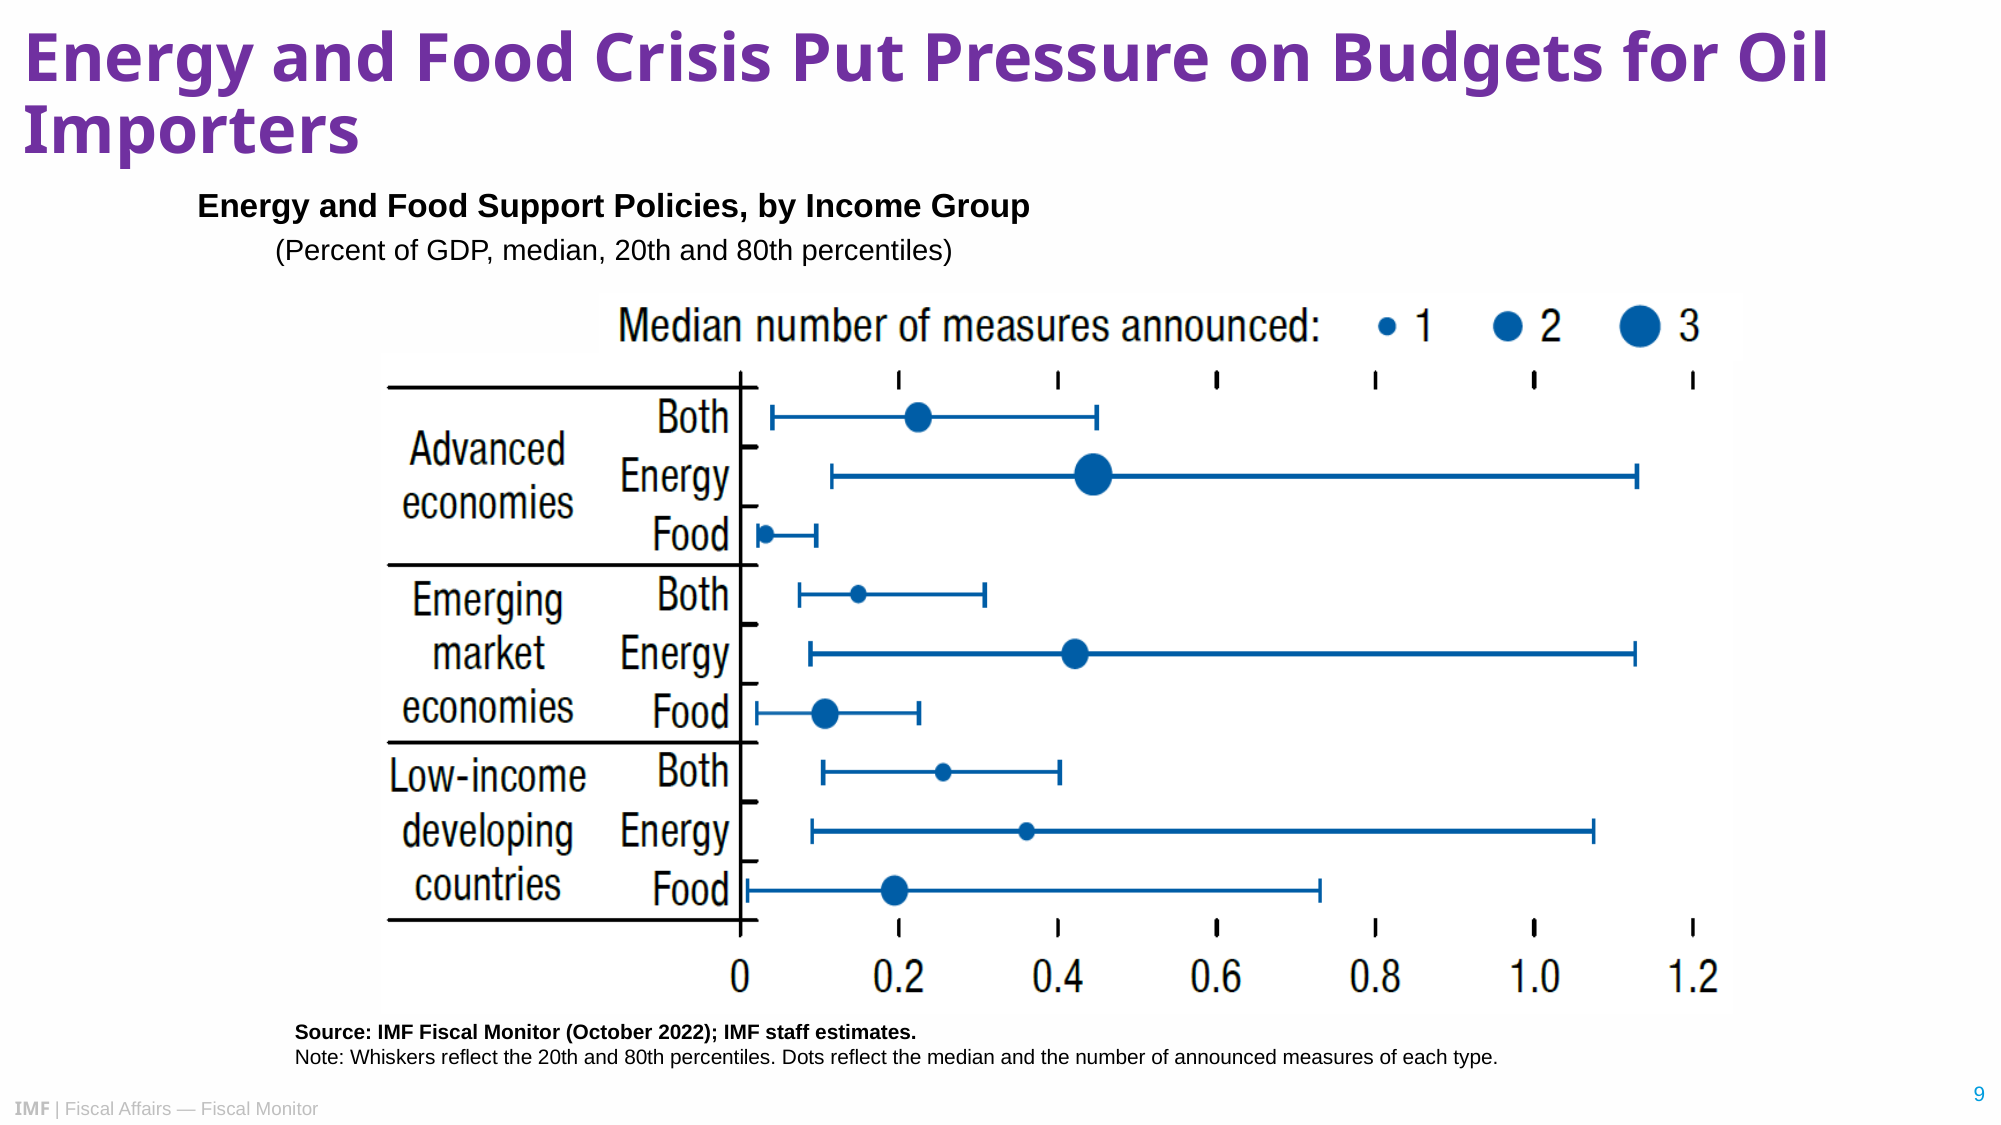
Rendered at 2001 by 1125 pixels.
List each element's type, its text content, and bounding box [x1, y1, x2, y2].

text_box Source: IMF Fiscal Monitor (October 2022); IMF staff estimates. Note: Whiskers reflect the 20th and 80th percentiles. Dots reflect the median and the number of announced measures of each type. [280, 1010, 1614, 1080]
title Energy and Food Crisis Put Pressure on Budgets for Oil Importers [23, 28, 2000, 163]
picture [380, 293, 1744, 1014]
text_box 9 [1549, 1073, 2000, 1125]
text_box Energy and Food Support Policies, by Income Group (Percent of GDP, median, 20th and 80th percentiles) [172, 171, 1057, 272]
